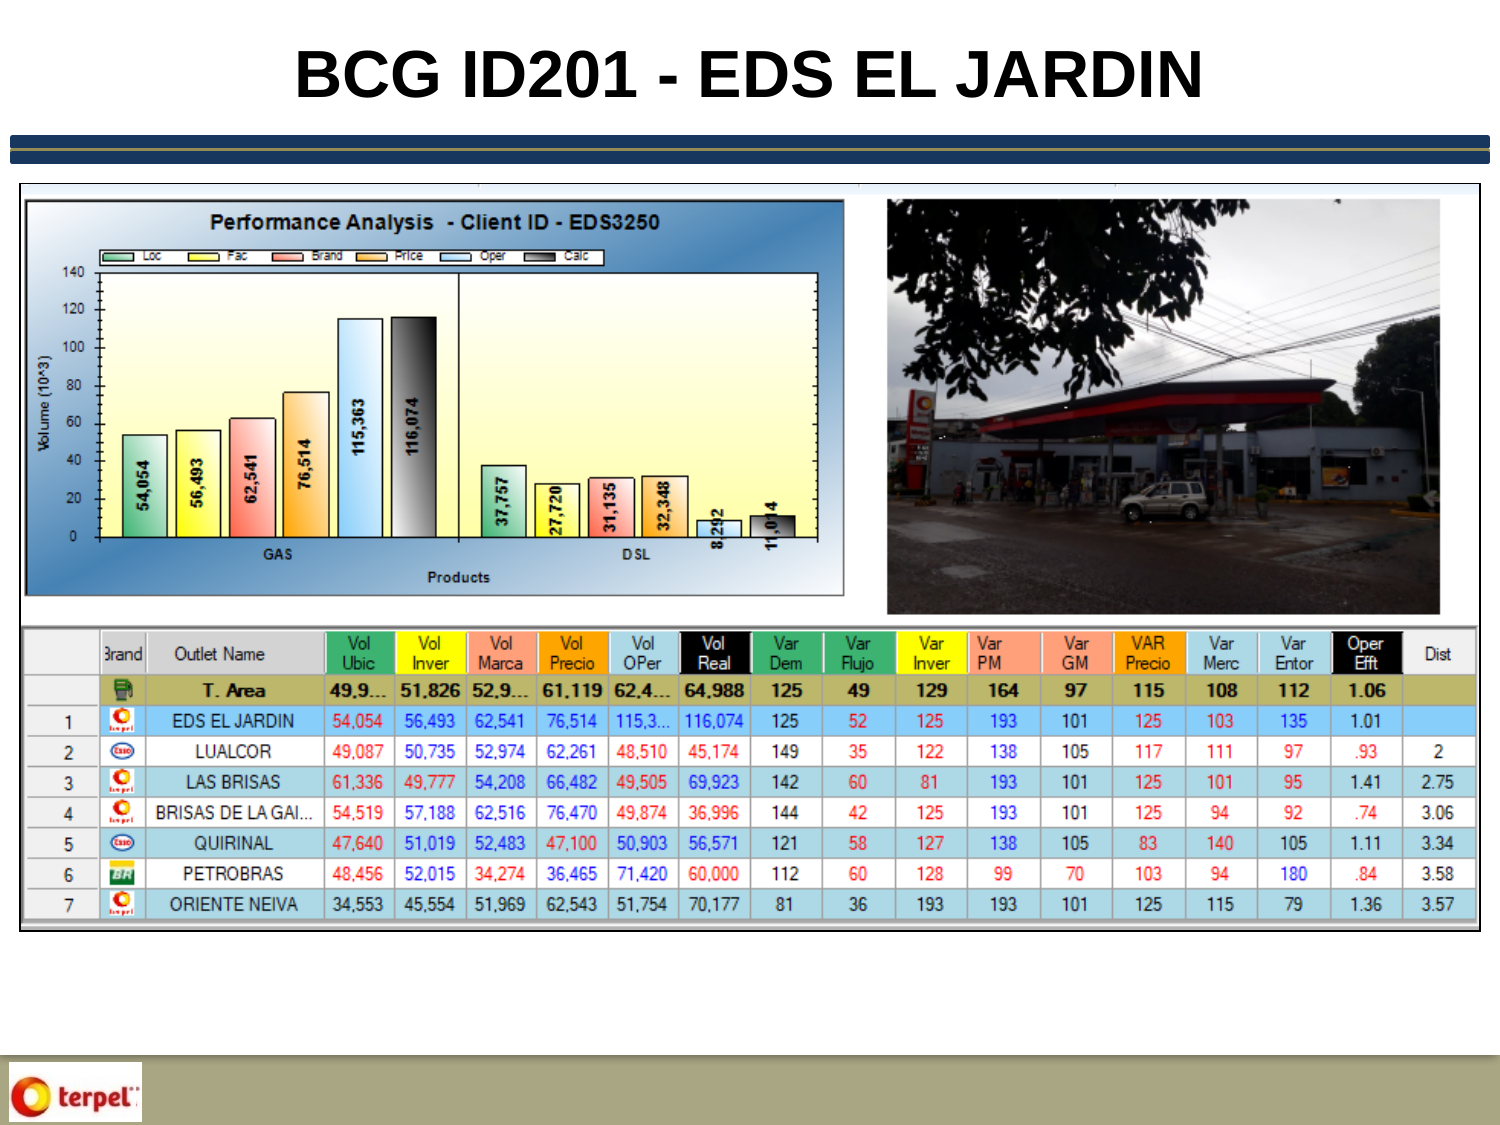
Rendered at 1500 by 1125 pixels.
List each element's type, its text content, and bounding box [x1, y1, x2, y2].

title BCG ID201 - EDS EL JARDIN [12, 12, 1487, 130]
picture [20, 183, 1480, 931]
picture [9, 1062, 142, 1122]
